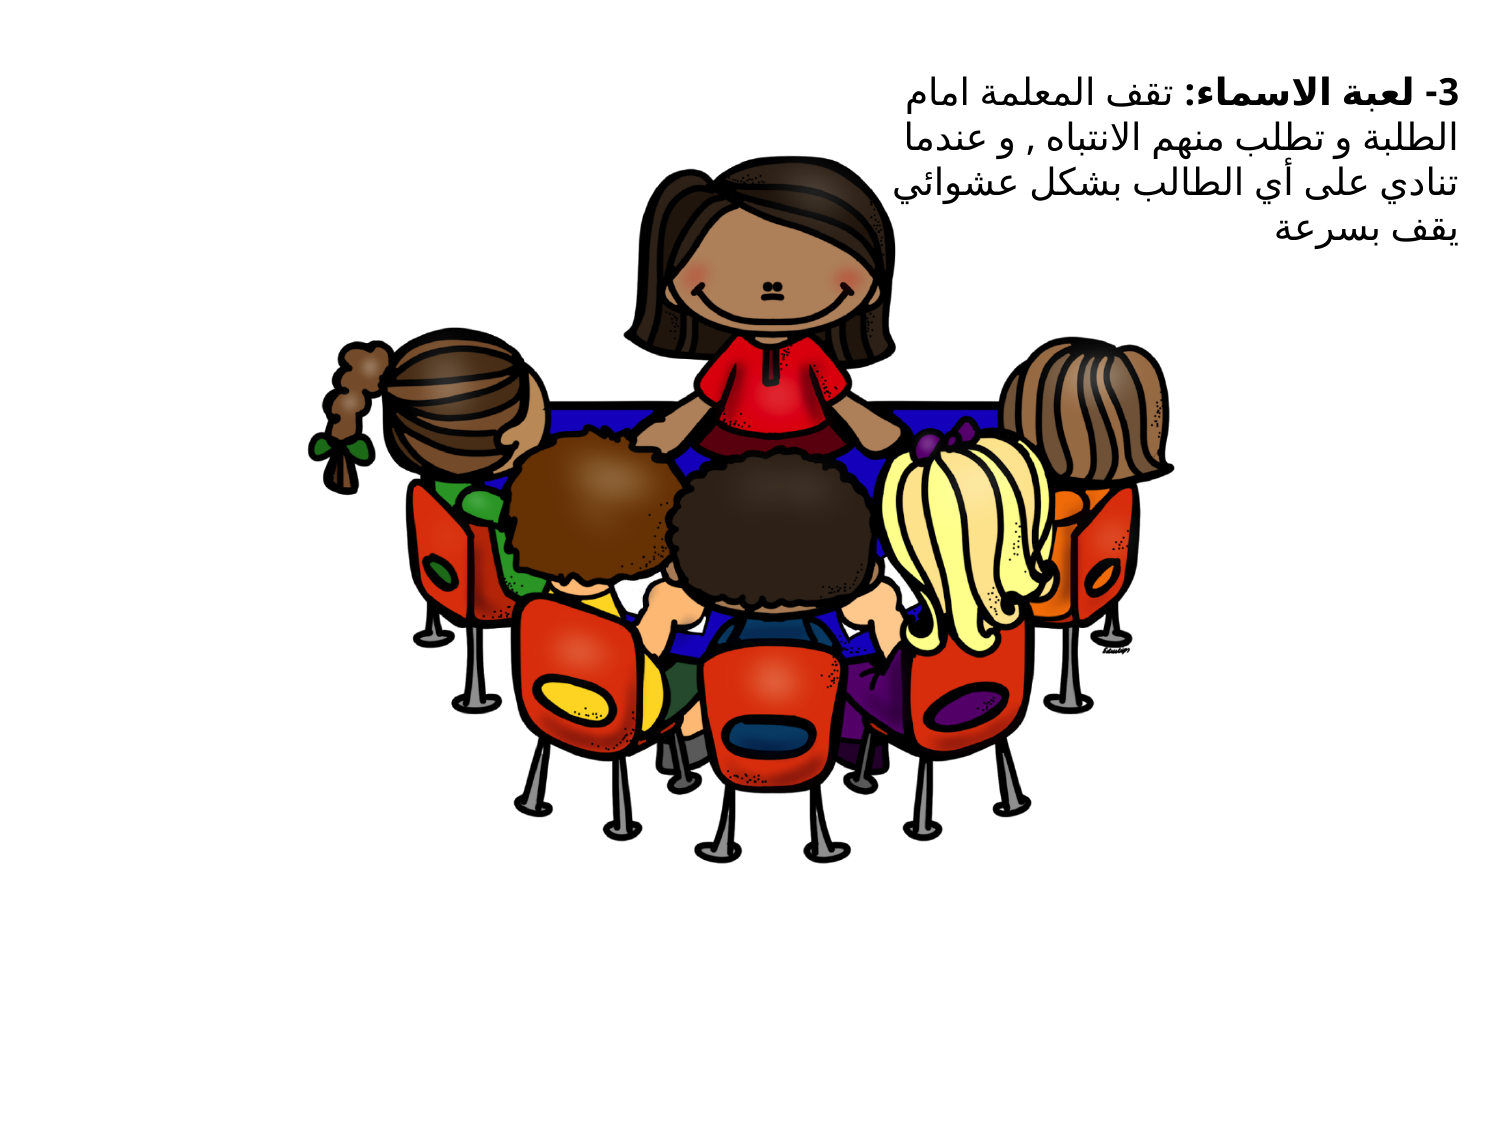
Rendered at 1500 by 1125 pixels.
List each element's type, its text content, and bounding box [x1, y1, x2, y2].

text_box 3- لعبة الاسماء: تقف المعلمة امام الطلبة و تطلب منهم الانتباه , و عندما تنادي على أي الطالب بشكل عشوائي يقف بسرعة [822, 60, 1474, 256]
picture [254, 136, 1261, 891]
